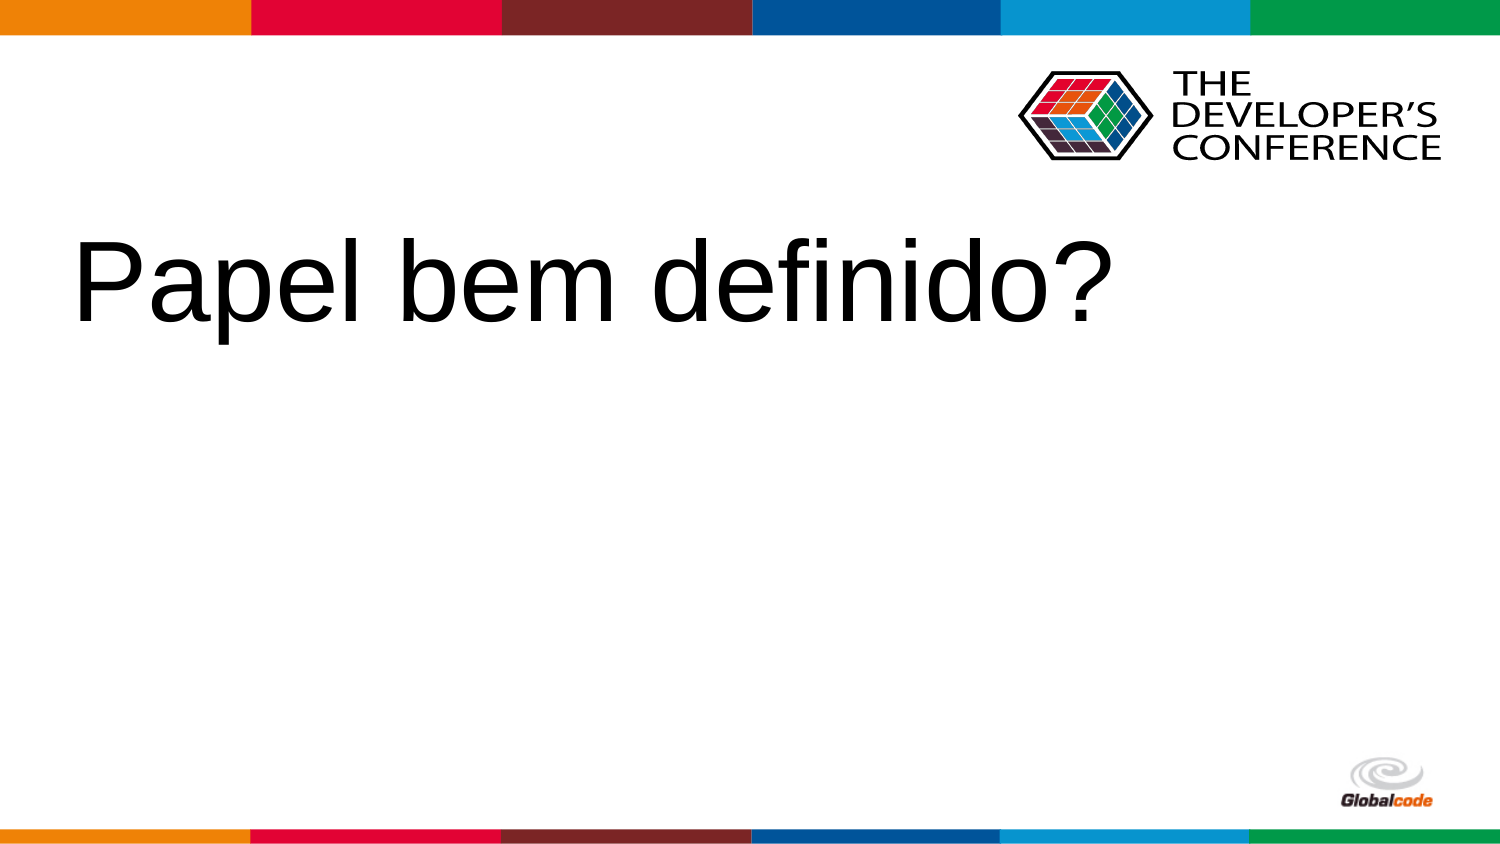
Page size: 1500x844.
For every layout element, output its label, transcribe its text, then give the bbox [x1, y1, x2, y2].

picture [998, 56, 1459, 174]
picture [1328, 726, 1447, 829]
text_box Papel bem definido? [56, 191, 1462, 726]
